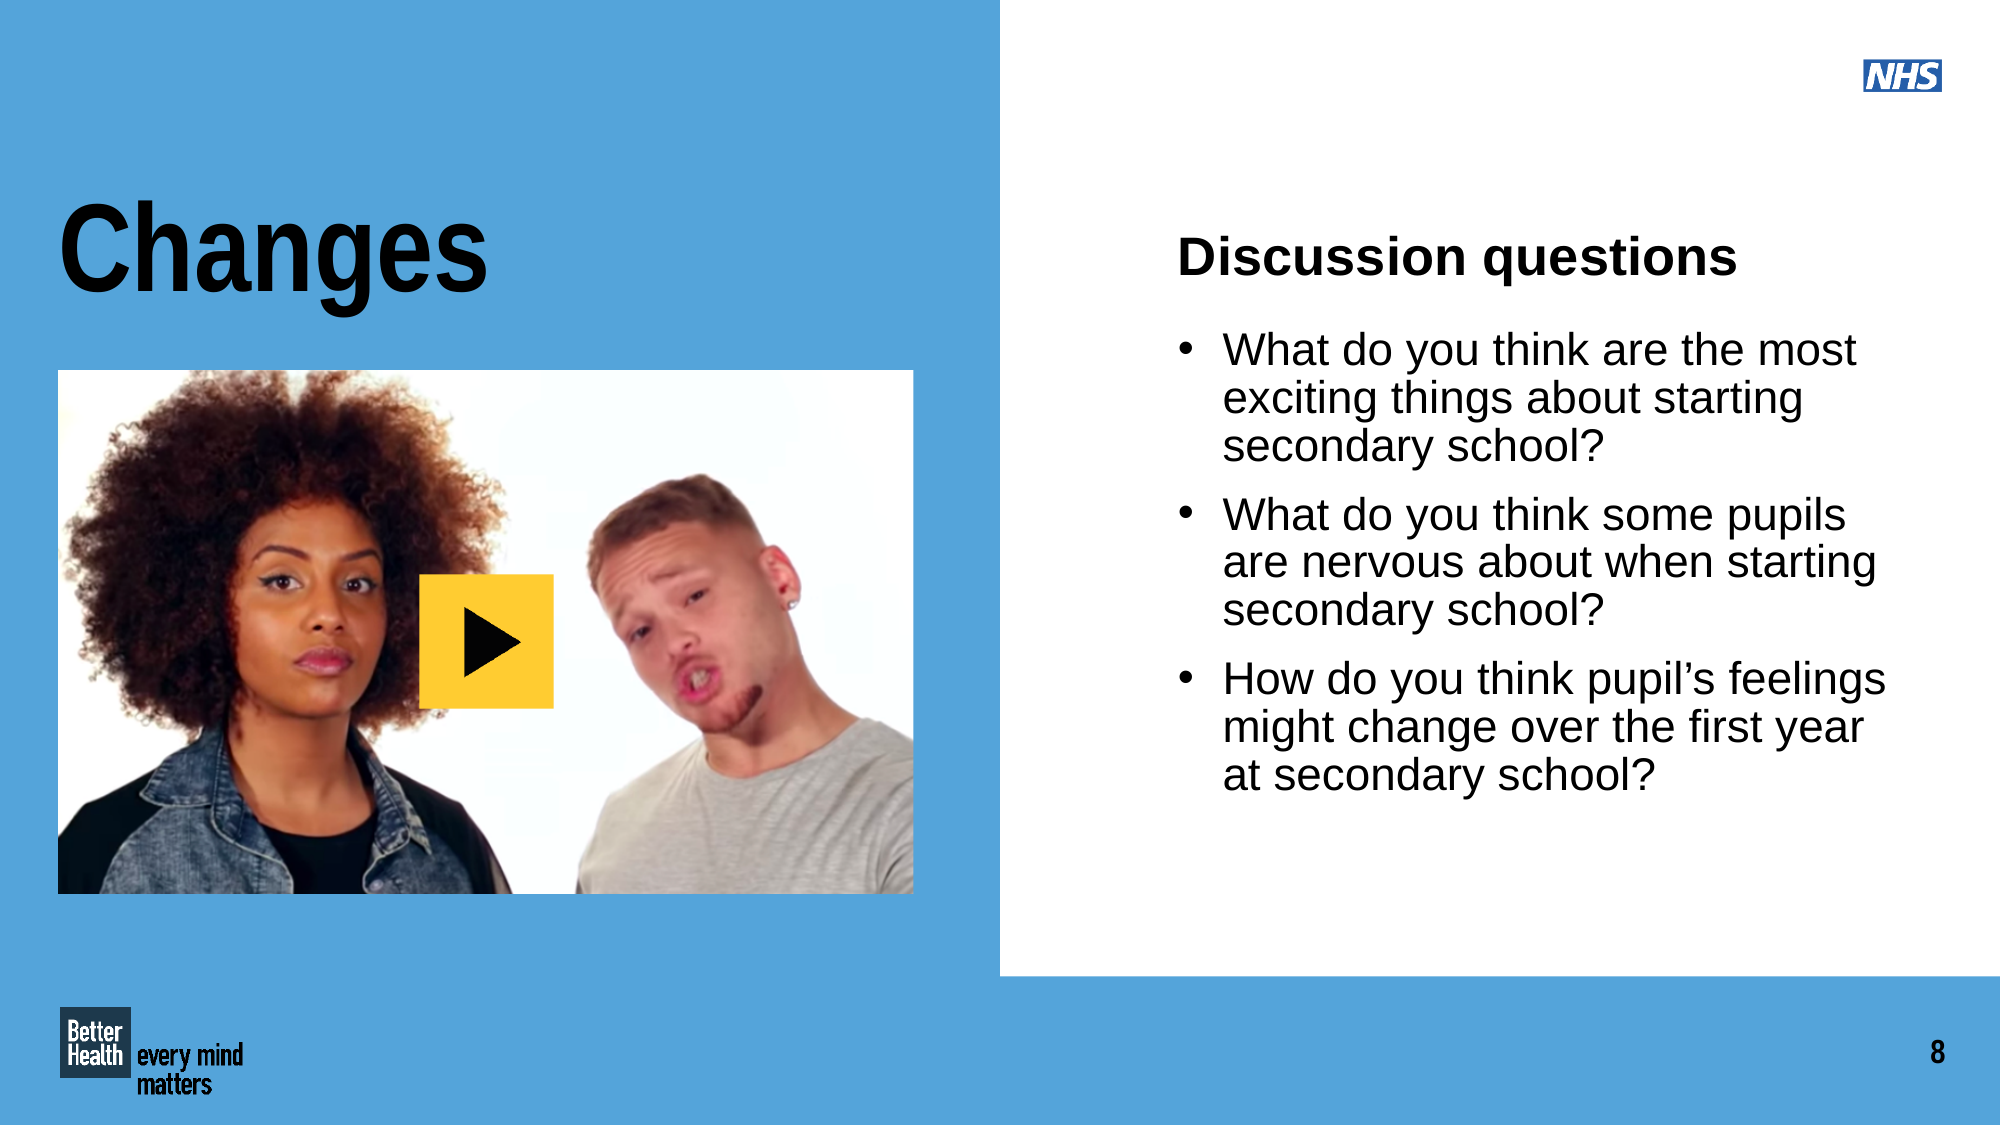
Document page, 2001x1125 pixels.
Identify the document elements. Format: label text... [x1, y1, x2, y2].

picture [33, 980, 269, 1121]
list What do you think are the most exciting things about starting secondary school? What do you think some pupils are nervous about when starting secondary school? How do you think pupil’s feelings might change over the first year at secondary school? [1177, 326, 1904, 939]
title Changes [58, 183, 1784, 303]
list Discussion questions [1177, 221, 1904, 278]
picture [1863, 59, 1943, 92]
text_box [396, 574, 575, 709]
picture [58, 370, 914, 894]
